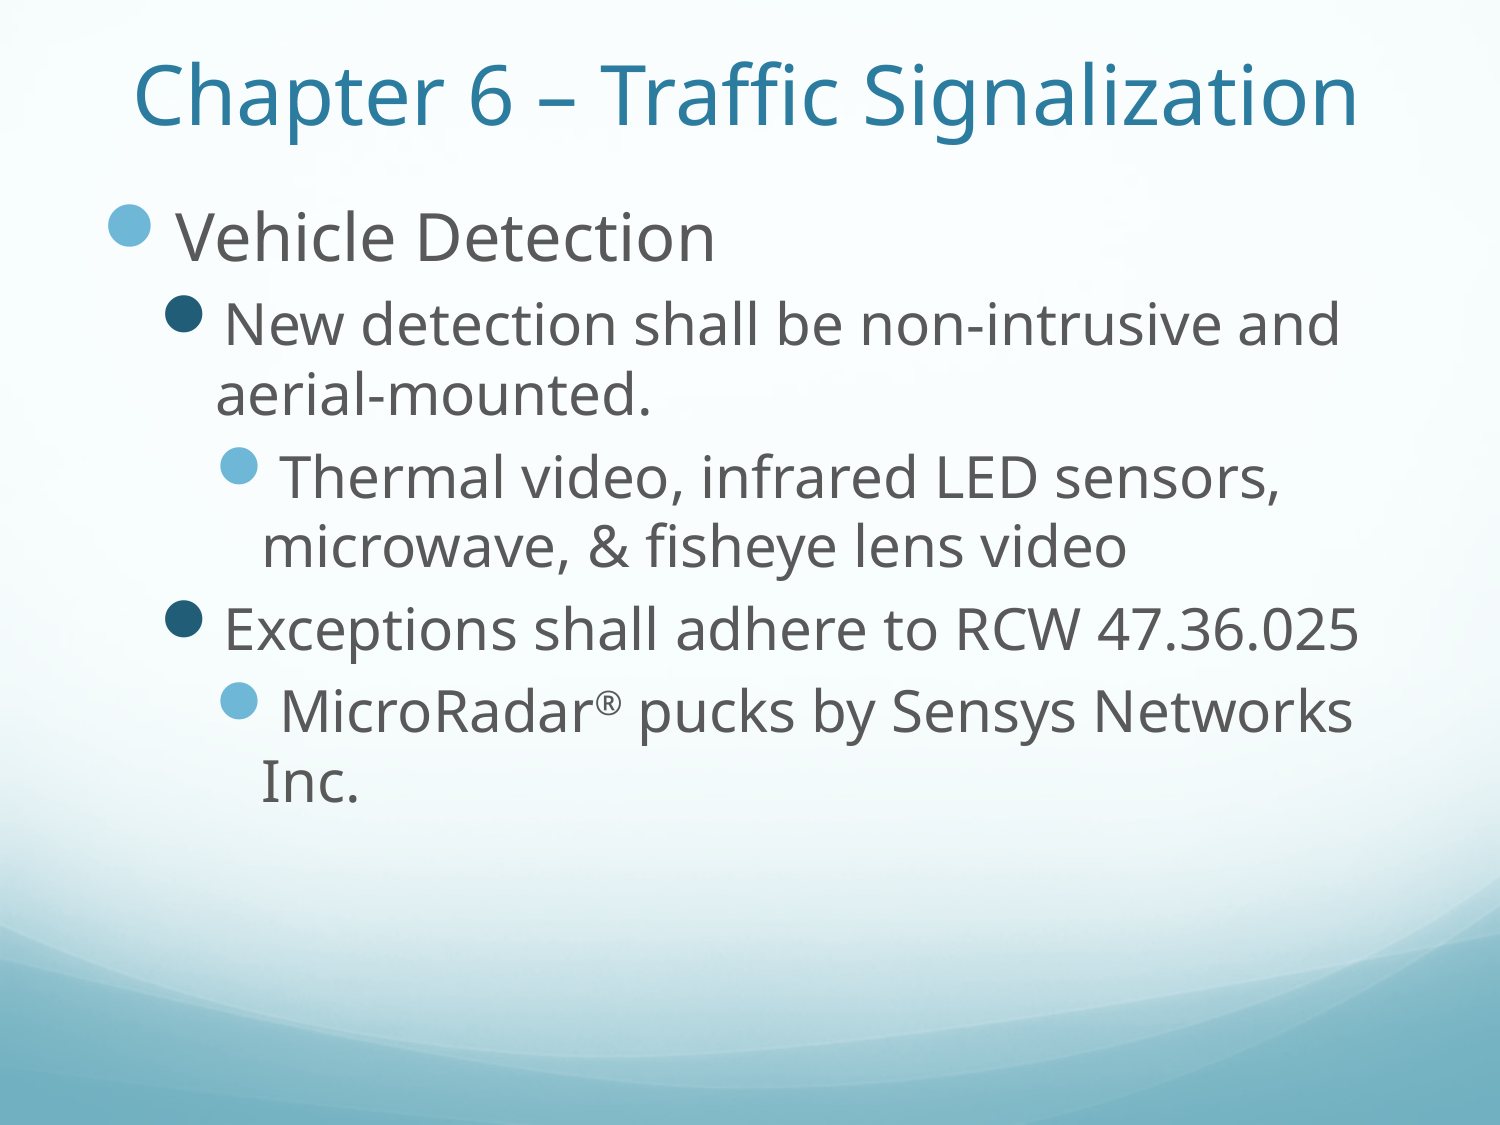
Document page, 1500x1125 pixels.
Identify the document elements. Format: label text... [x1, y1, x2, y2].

list Vehicle Detection New detection shall be non-intrusive and aerial-mounted. Thermal video, infrared LED sensors, microwave, & fisheye lens video Exceptions shall adhere to RCW 47.36.025 MicroRadar® pucks by Sensys Networks Inc. [87, 187, 1407, 913]
title Chapter 6 – Traffic Signalization [87, 24, 1407, 150]
